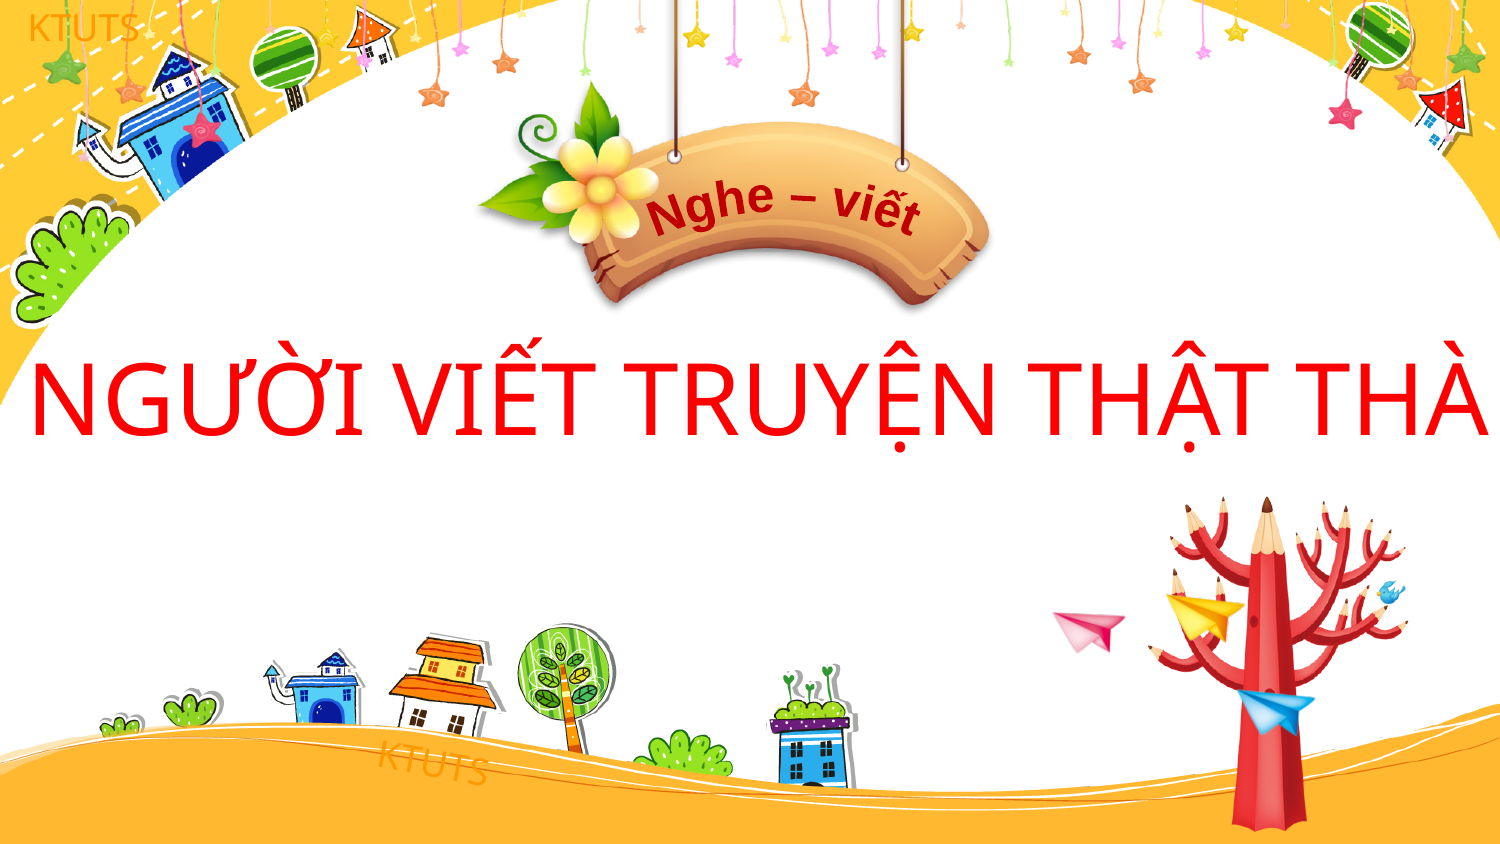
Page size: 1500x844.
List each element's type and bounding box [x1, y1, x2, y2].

picture [1030, 446, 1447, 844]
text_box [453, 0, 1012, 482]
text_box [0, 0, 1500, 844]
